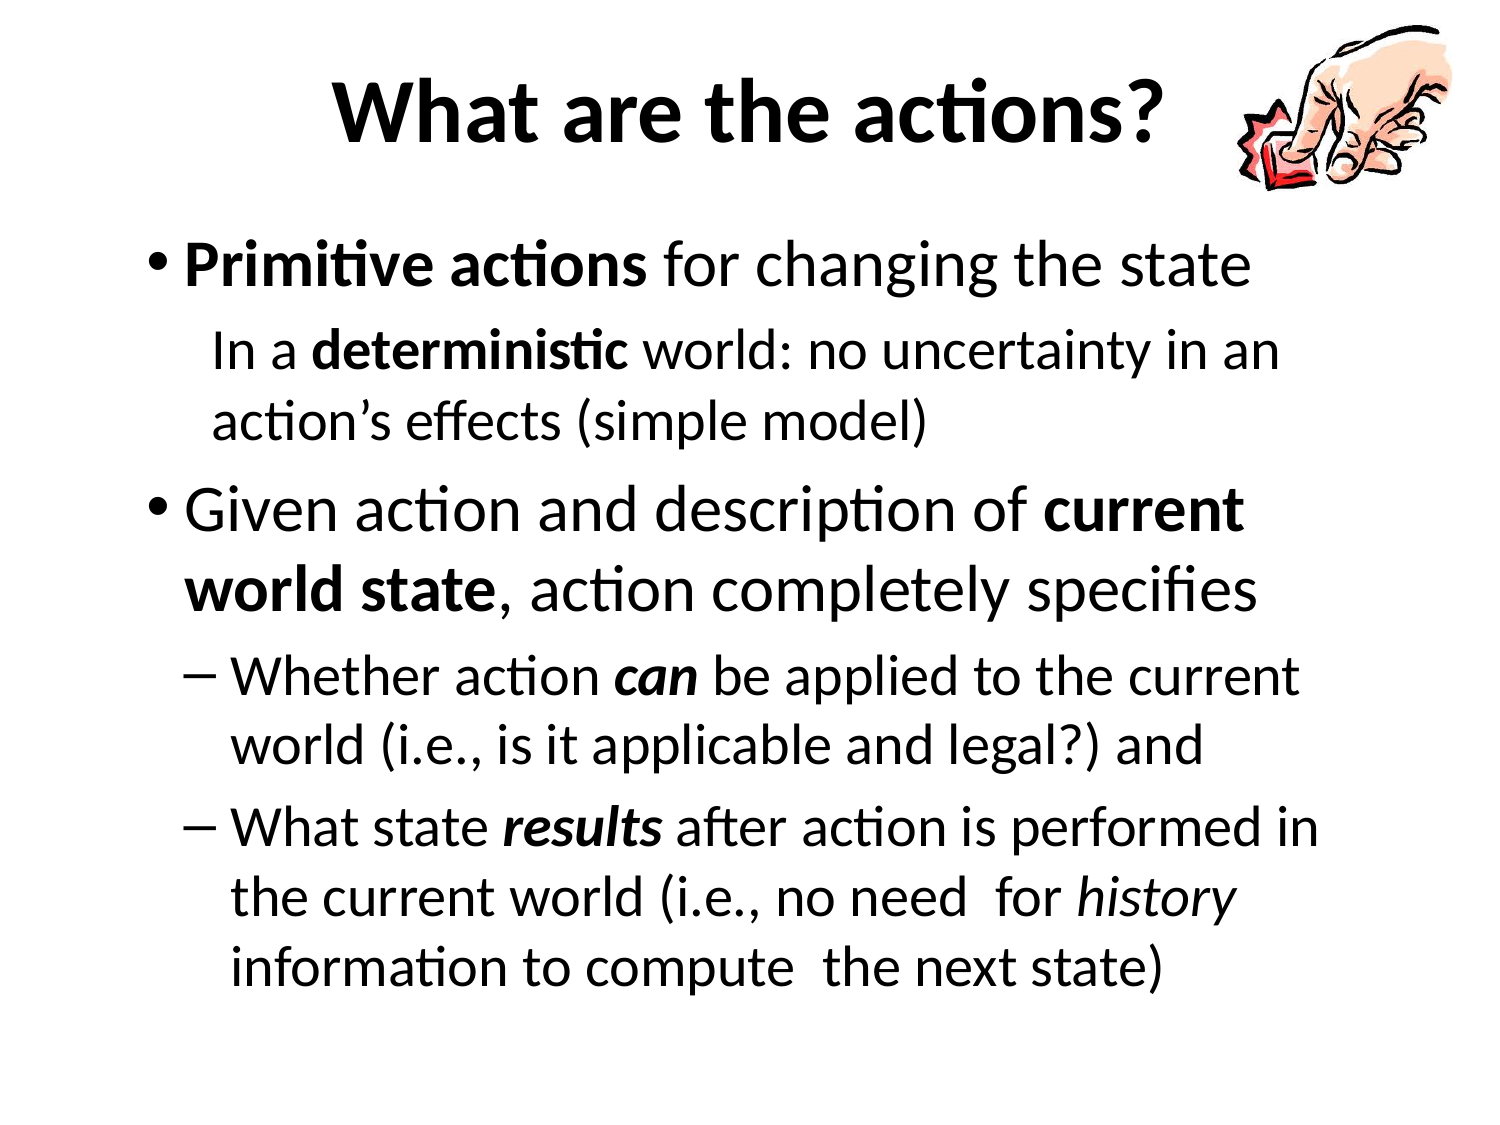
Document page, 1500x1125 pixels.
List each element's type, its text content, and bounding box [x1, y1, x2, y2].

list Primitive actions for changing the state In a deterministic world: no uncertainty in an action’s effects (simple model) Given action and description of current world state, action completely specifies Whether action can be applied to the current world (i.e., is it applicable and legal?) and What state results after action is performed in the current world (i.e., no need for history information to compute the next state) [131, 212, 1419, 1075]
picture [1237, 24, 1453, 192]
title What are the actions? [112, 12, 1388, 200]
